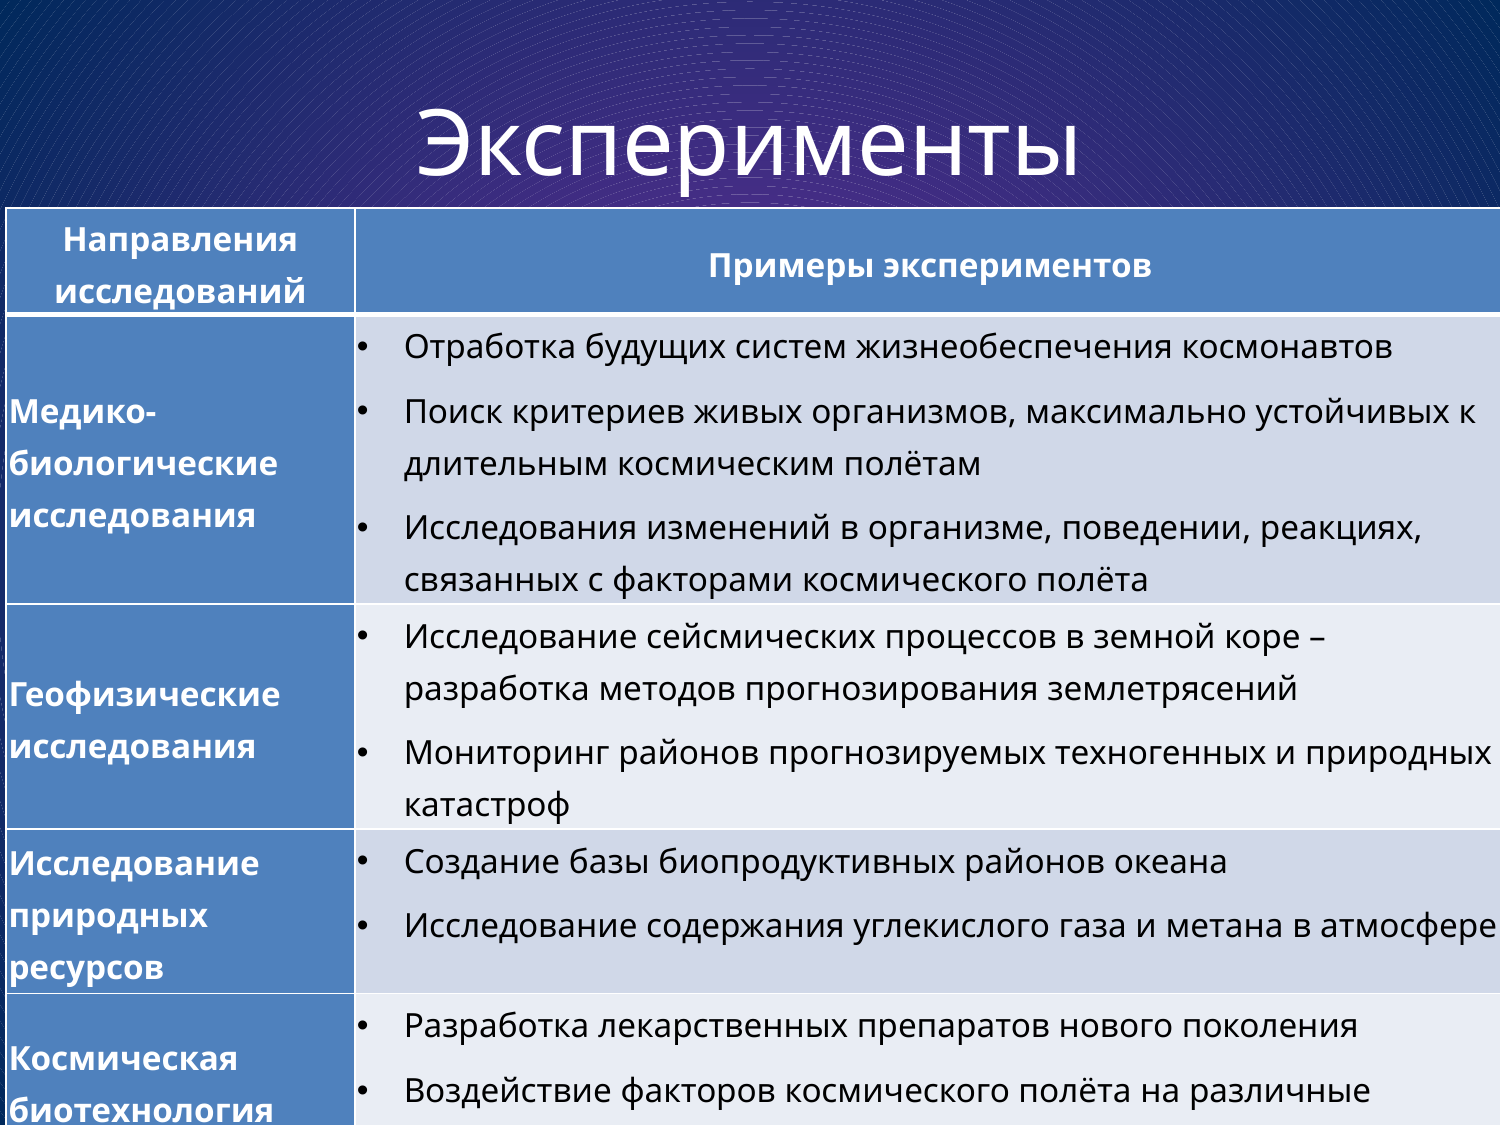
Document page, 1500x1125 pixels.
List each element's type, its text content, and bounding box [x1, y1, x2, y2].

table_header Примеры экспериментов [356, 209, 1500, 312]
table_cell Медико-биологические исследования [7, 317, 354, 603]
table_cell Разработка лекарственных препаратов нового поколения Воздействие факторов космического полёта на различные штаммы [356, 994, 1500, 1125]
table_cell Космическая биотехнология [7, 994, 354, 1125]
table_header Направления исследований [7, 209, 354, 312]
table_cell Создание базы биопродуктивных районов океана Исследование содержания углекислого газа и метана в атмосфере [356, 830, 1500, 993]
title Эксперименты [74, 44, 1426, 207]
table_cell Исследование сейсмических процессов в земной коре – разработка методов прогнозирования землетрясений Мониторинг районов прогнозируемых техногенных и природных катастроф [356, 605, 1500, 828]
table_cell Геофизические исследования [7, 605, 354, 828]
table_cell Отработка будущих систем жизнеобеспечения космонавтов Поиск критериев живых организмов, максимально устойчивых к длительным космическим полётам Исследования изменений в организме, поведении, реакциях, связанных с факторами космического полёта [356, 317, 1500, 603]
table_cell Исследование природных ресурсов [7, 830, 354, 993]
